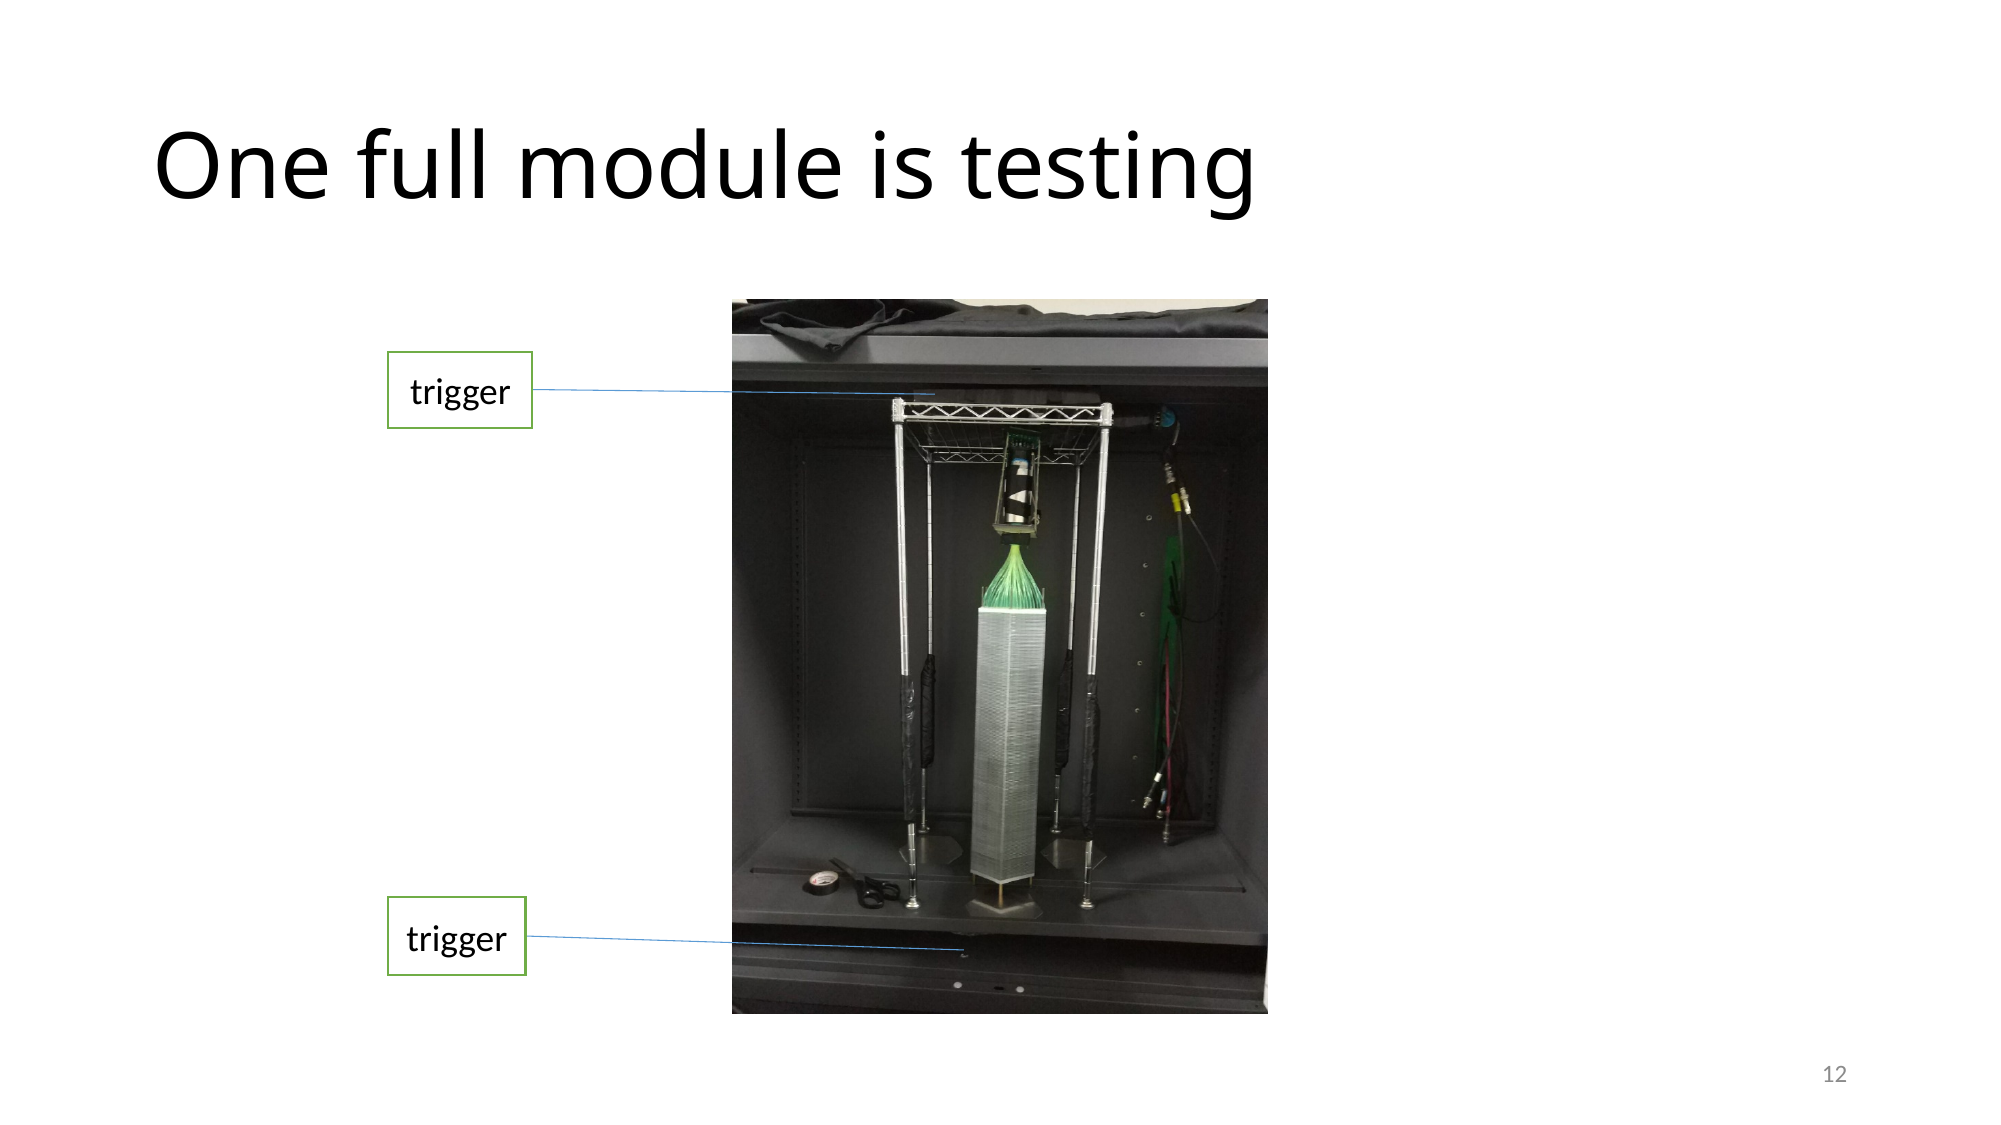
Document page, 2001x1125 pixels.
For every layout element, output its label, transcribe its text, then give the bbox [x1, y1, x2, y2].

slide_number 12 [1412, 1042, 1863, 1103]
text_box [525, 935, 964, 950]
title One full module is testing [137, 59, 1863, 278]
text_box trigger [387, 351, 533, 429]
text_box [532, 389, 935, 395]
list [732, 299, 1268, 1014]
text_box trigger [387, 896, 527, 976]
